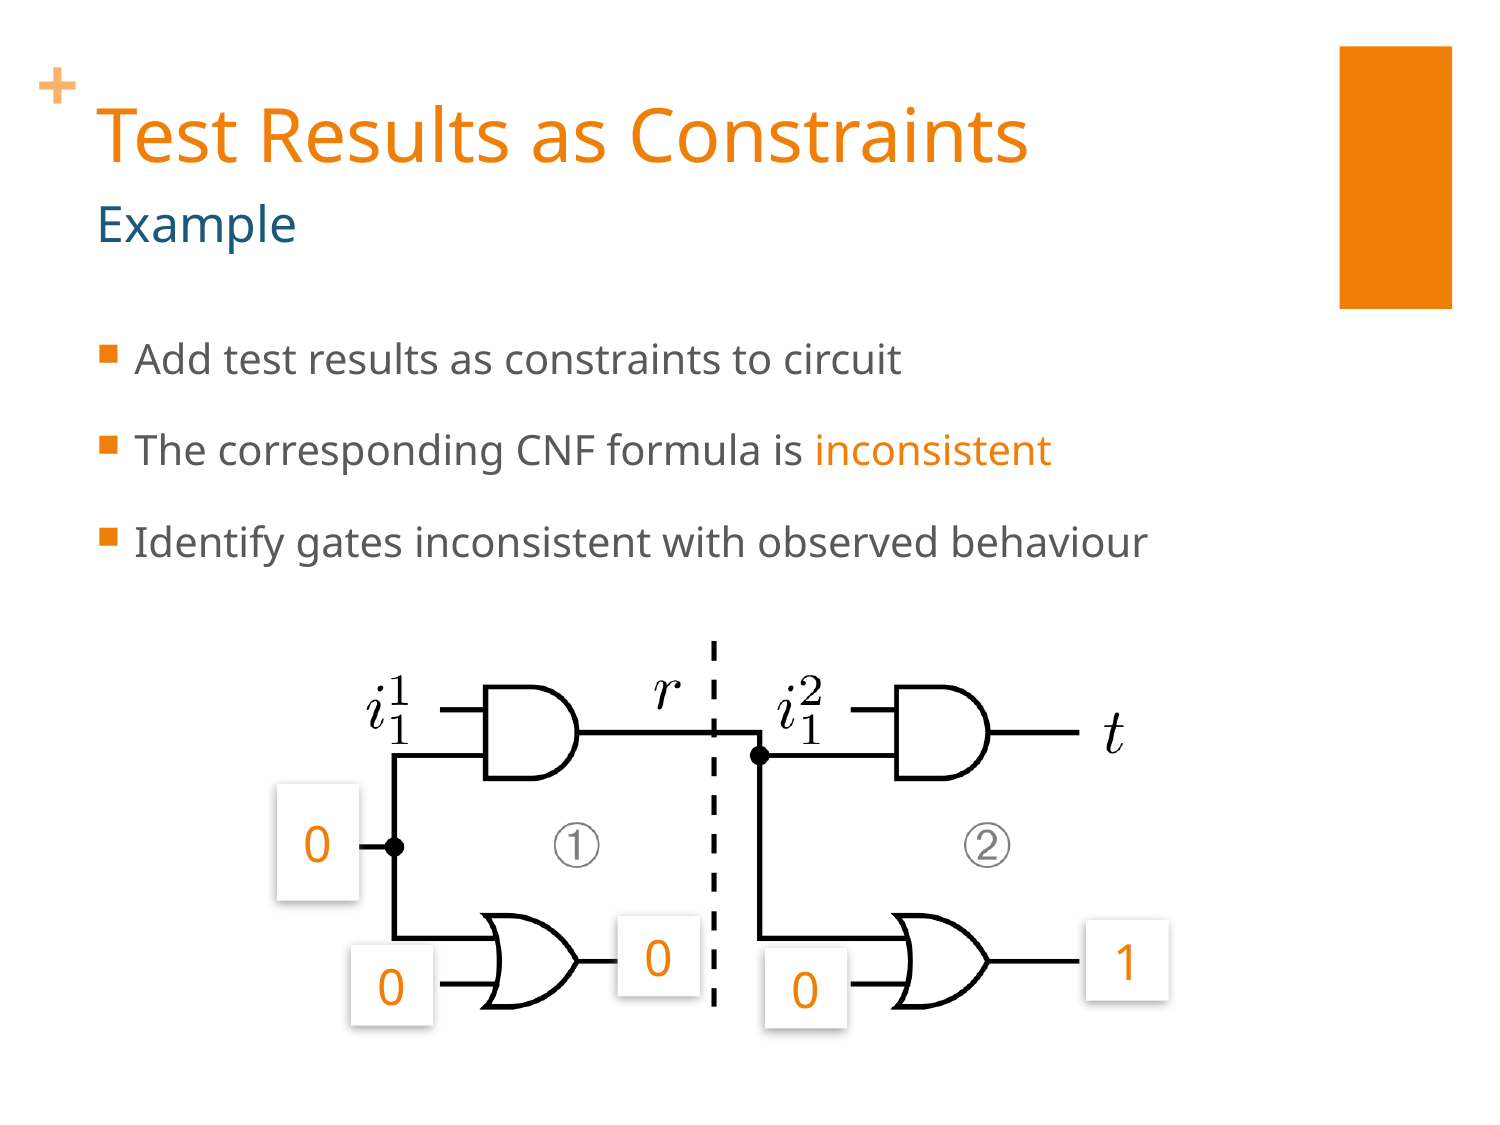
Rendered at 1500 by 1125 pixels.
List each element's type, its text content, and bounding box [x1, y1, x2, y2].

list Example [81, 185, 1322, 313]
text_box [276, 783, 1169, 1029]
list Add test results as constraints to circuit The corresponding CNF formula is inconsistent Identify gates inconsistent with observed behaviour [81, 324, 1322, 1005]
title Test Results as Constraints [81, 22, 1322, 185]
picture [267, 617, 1178, 1049]
